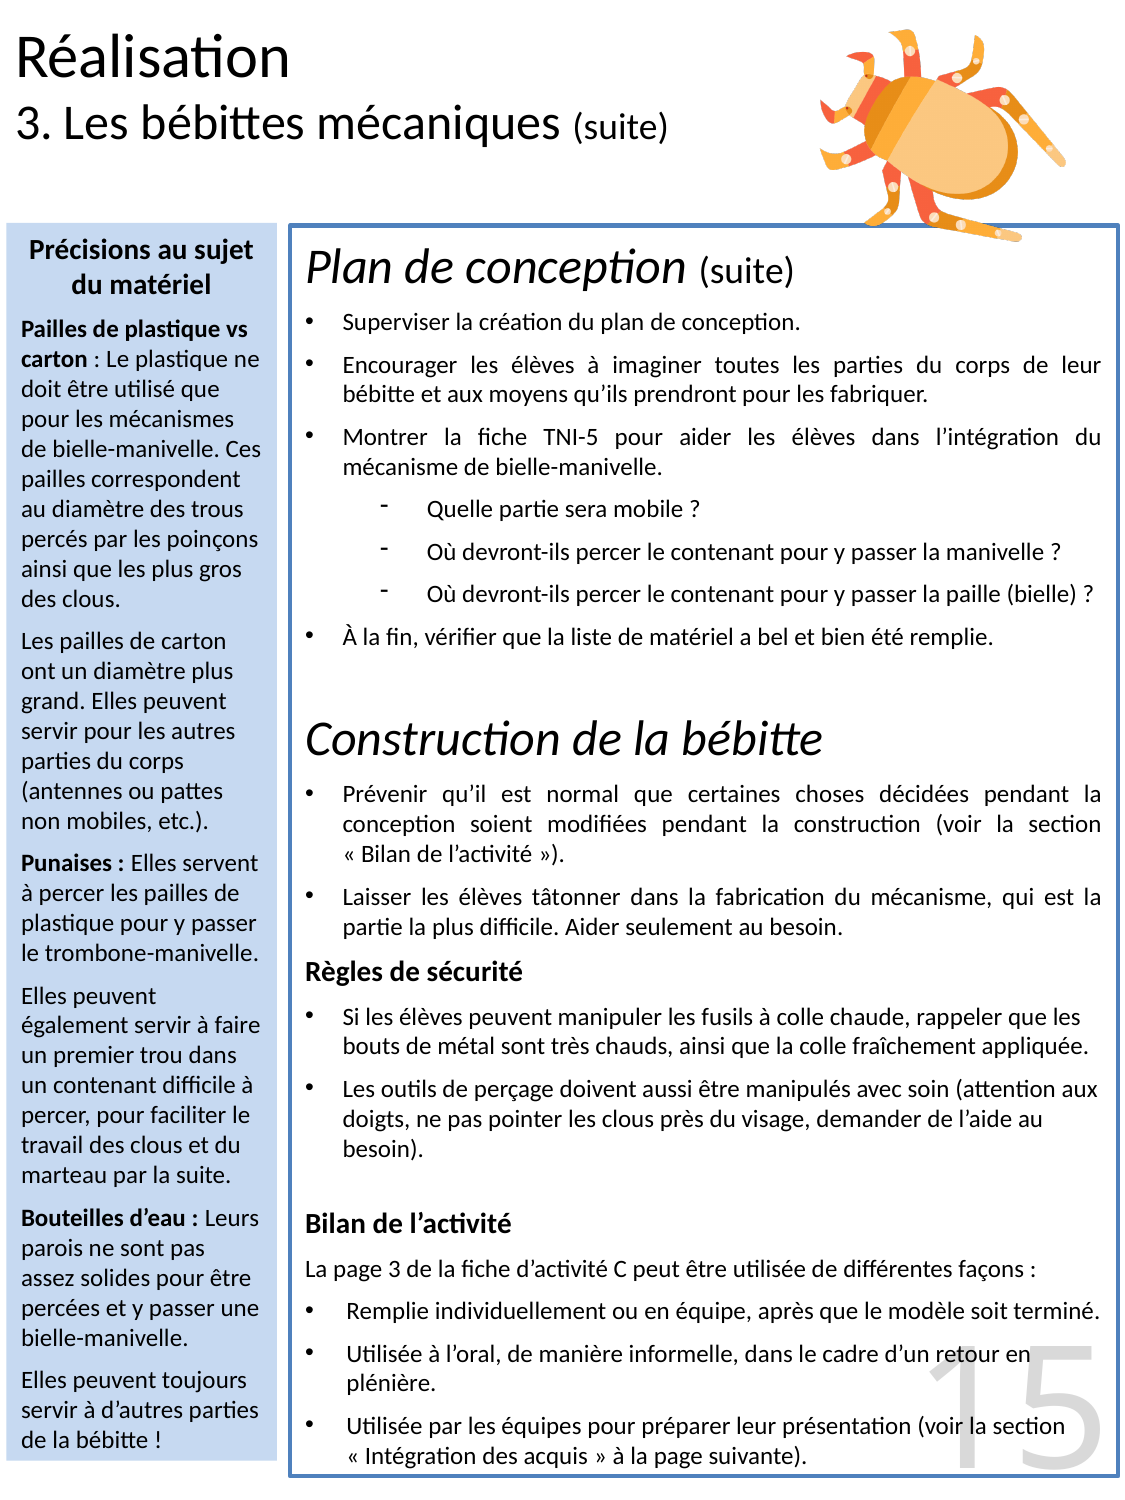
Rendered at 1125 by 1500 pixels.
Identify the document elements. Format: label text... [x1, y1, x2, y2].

list Plan de conception (suite) Superviser la création du plan de conception. Encourager les élèves à imaginer toutes les parties du corps de leur bébitte et aux moyens qu’ils prendront pour les fabriquer. Montrer la fiche TNI-5 pour aider les élèves dans l’intégration du mécanisme de bielle-manivelle. Quelle partie sera mobile ? Où devront-ils percer le contenant pour y passer la manivelle ? Où devront-ils percer le contenant pour y passer la paille (bielle) ? À la fin, vérifier que la liste de matériel a bel et bien été remplie. Construction de la bébitte Prévenir qu’il est normal que certaines choses décidées pendant la conception soient modifiées pendant la construction (voir la section « Bilan de l’activité »). Laisser les élèves tâtonner dans la fabrication du mécanisme, qui est la partie la plus difficile. Aider seulement au besoin. Règles de sécurité Si les élèves peuvent manipuler les fusils à colle chaude, rappeler que les bouts de métal sont très chauds, ainsi que la colle fraîchement appliquée. Les outils de perçage doivent aussi être manipulés avec soin (attention aux doigts, ne pas pointer les clous près du visage, demander de l’aide au besoin). Bilan de l’activité La page 3 de la fiche d’activité C peut être utilisée de différentes façons : Remplie individuellement ou en équipe, après que le modèle soit terminé. Utilisée à l’oral, de manière informelle, dans le cadre d’un retour en plénière. Utilisée par les équipes pour préparer leur présentation (voir la section « Intégration des acquis » à la page suivante). [288, 223, 1120, 1478]
title Réalisation 3. Les bébittes mécaniques (suite) [0, 0, 780, 165]
text_box Précisions au sujet du matériel Pailles de plastique vs carton : Le plastique ne doit être utilisé que pour les mécanismes de bielle-manivelle. Ces pailles correspondent au diamètre des trous percés par les poinçons ainsi que les plus gros des clous. Les pailles de carton ont un diamètre plus grand. Elles peuvent servir pour les autres parties du corps (antennes ou pattes non mobiles, etc.). Punaises : Elles servent à percer les pailles de plastique pour y passer le trombone-manivelle. Elles peuvent également servir à faire un premier trou dans un contenant difficile à percer, pour faciliter le travail des clous et du marteau par la suite. Bouteilles d’eau : Leurs parois ne sont pas assez solides pour être percées et y passer une bielle-manivelle. Elles peuvent toujours servir à d’autres parties de la bébitte ! [6, 222, 277, 1461]
slide_number 15 [871, 1333, 1125, 1496]
picture [785, 0, 1099, 292]
